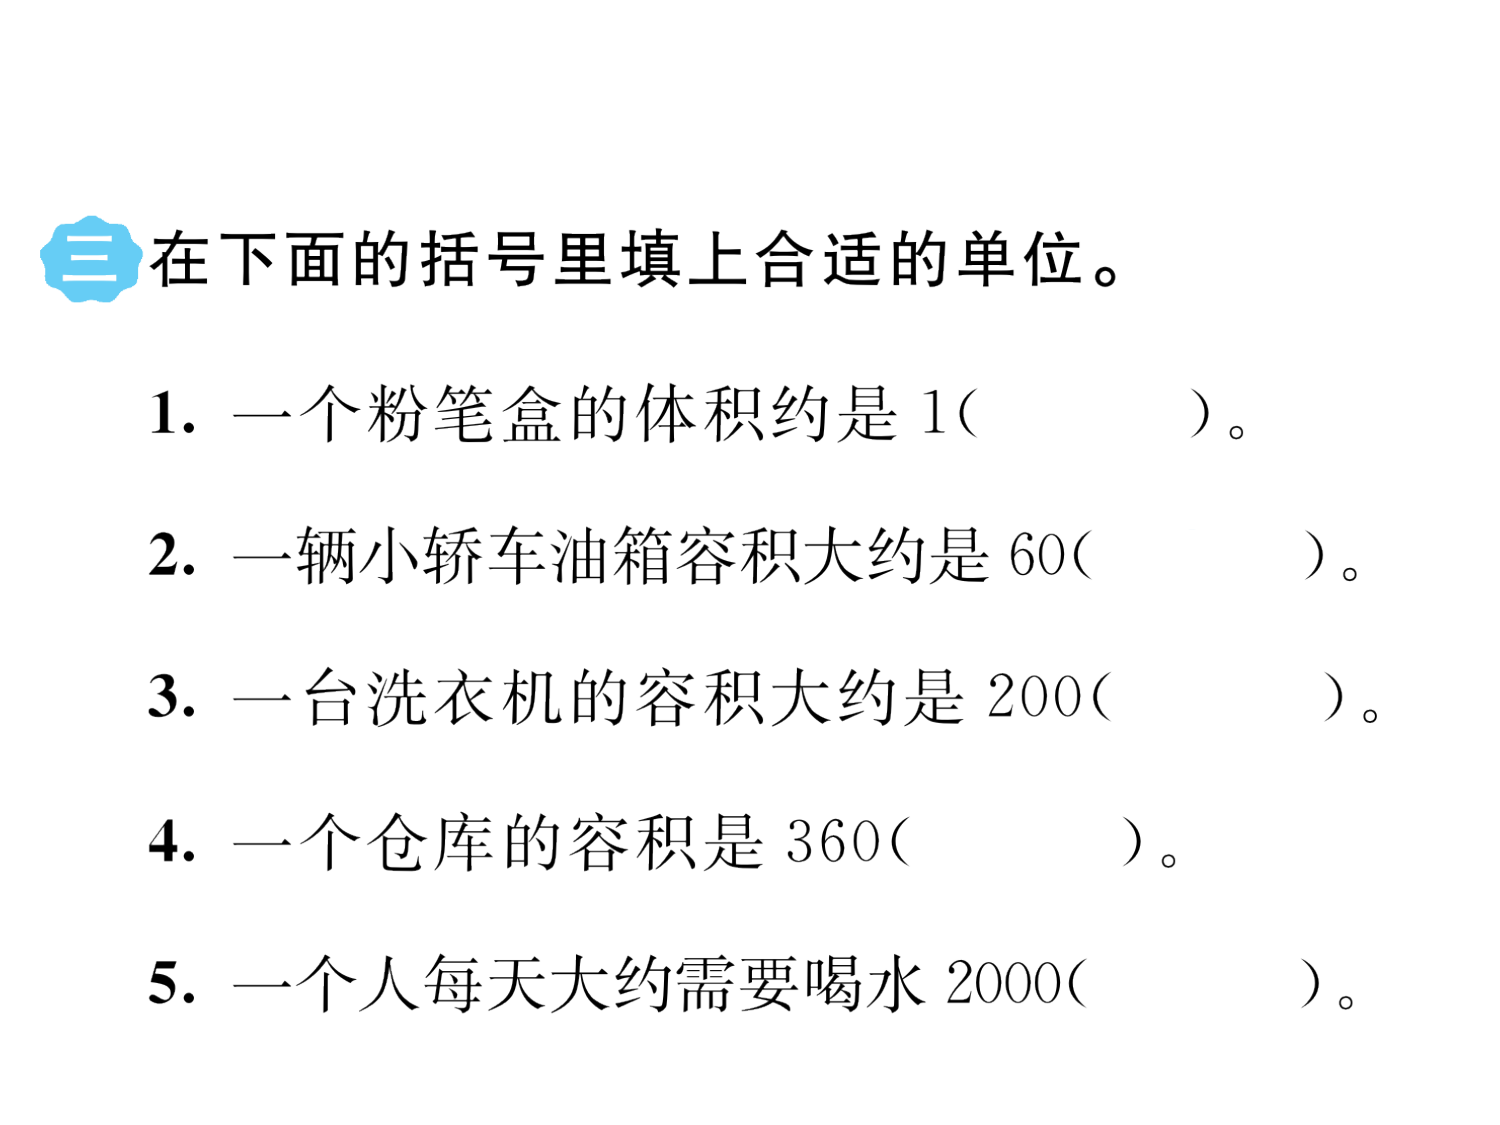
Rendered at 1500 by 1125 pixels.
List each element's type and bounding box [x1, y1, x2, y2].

picture [35, 177, 1414, 1049]
